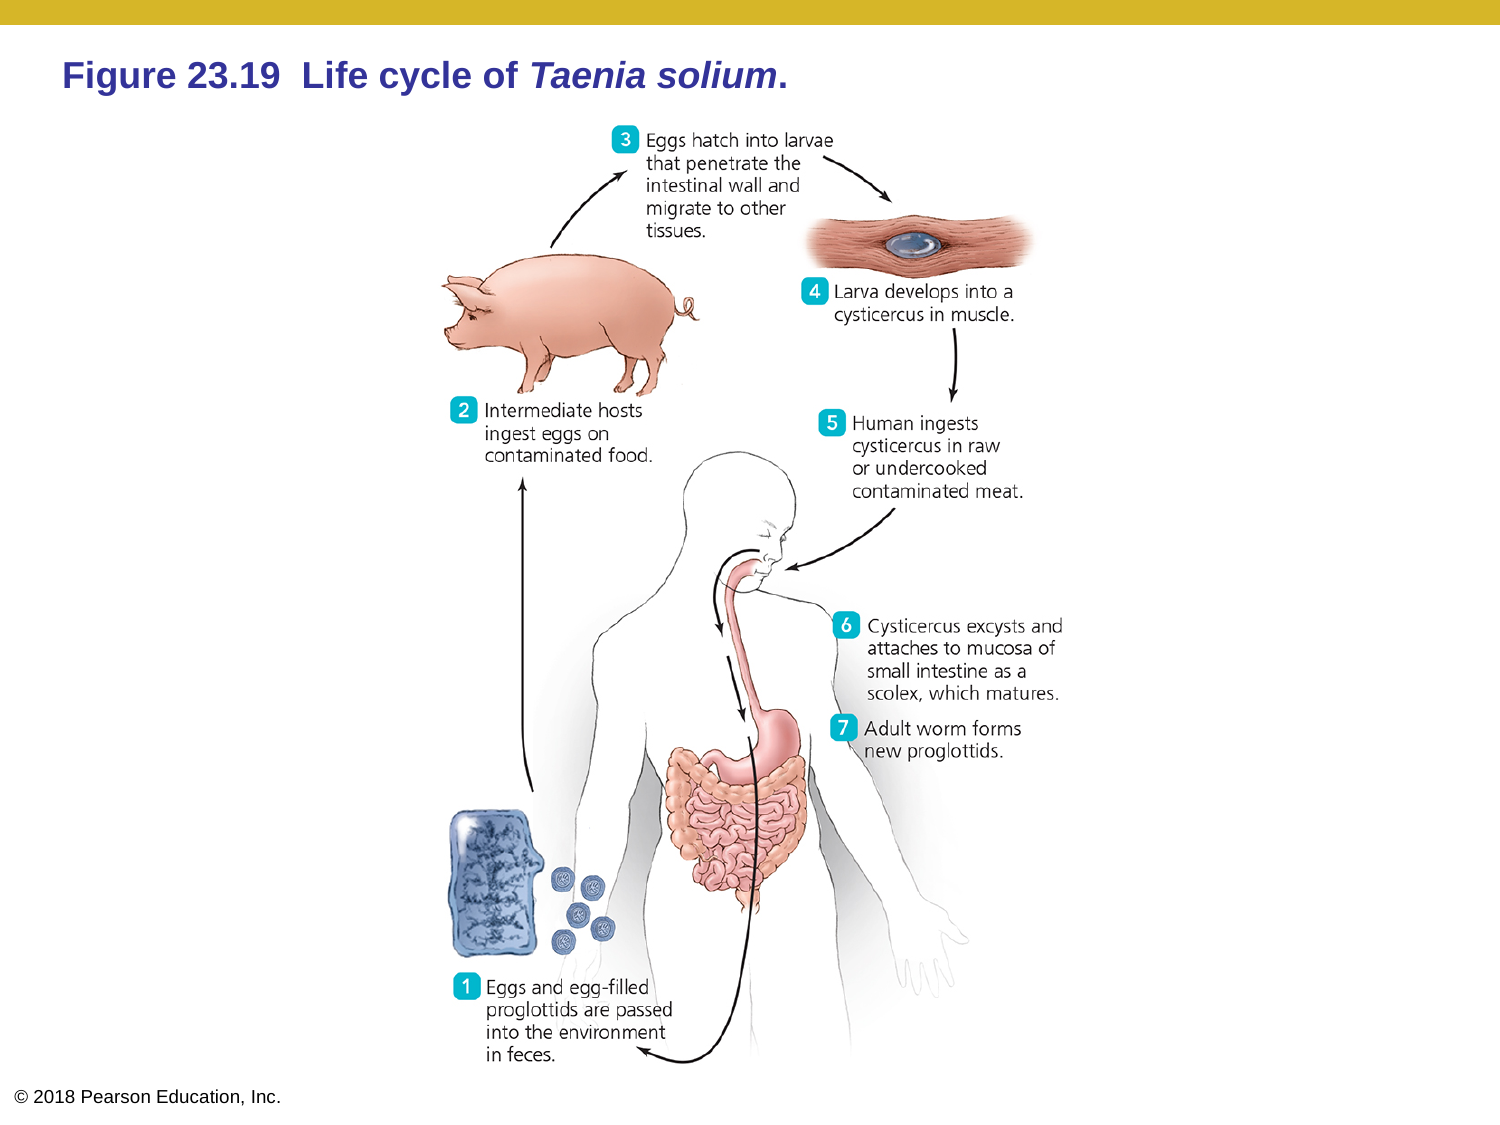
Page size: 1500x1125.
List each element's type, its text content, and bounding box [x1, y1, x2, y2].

title Figure 23.19 Life cycle of Taenia solium. [0, 43, 1500, 105]
picture [428, 115, 1072, 1072]
